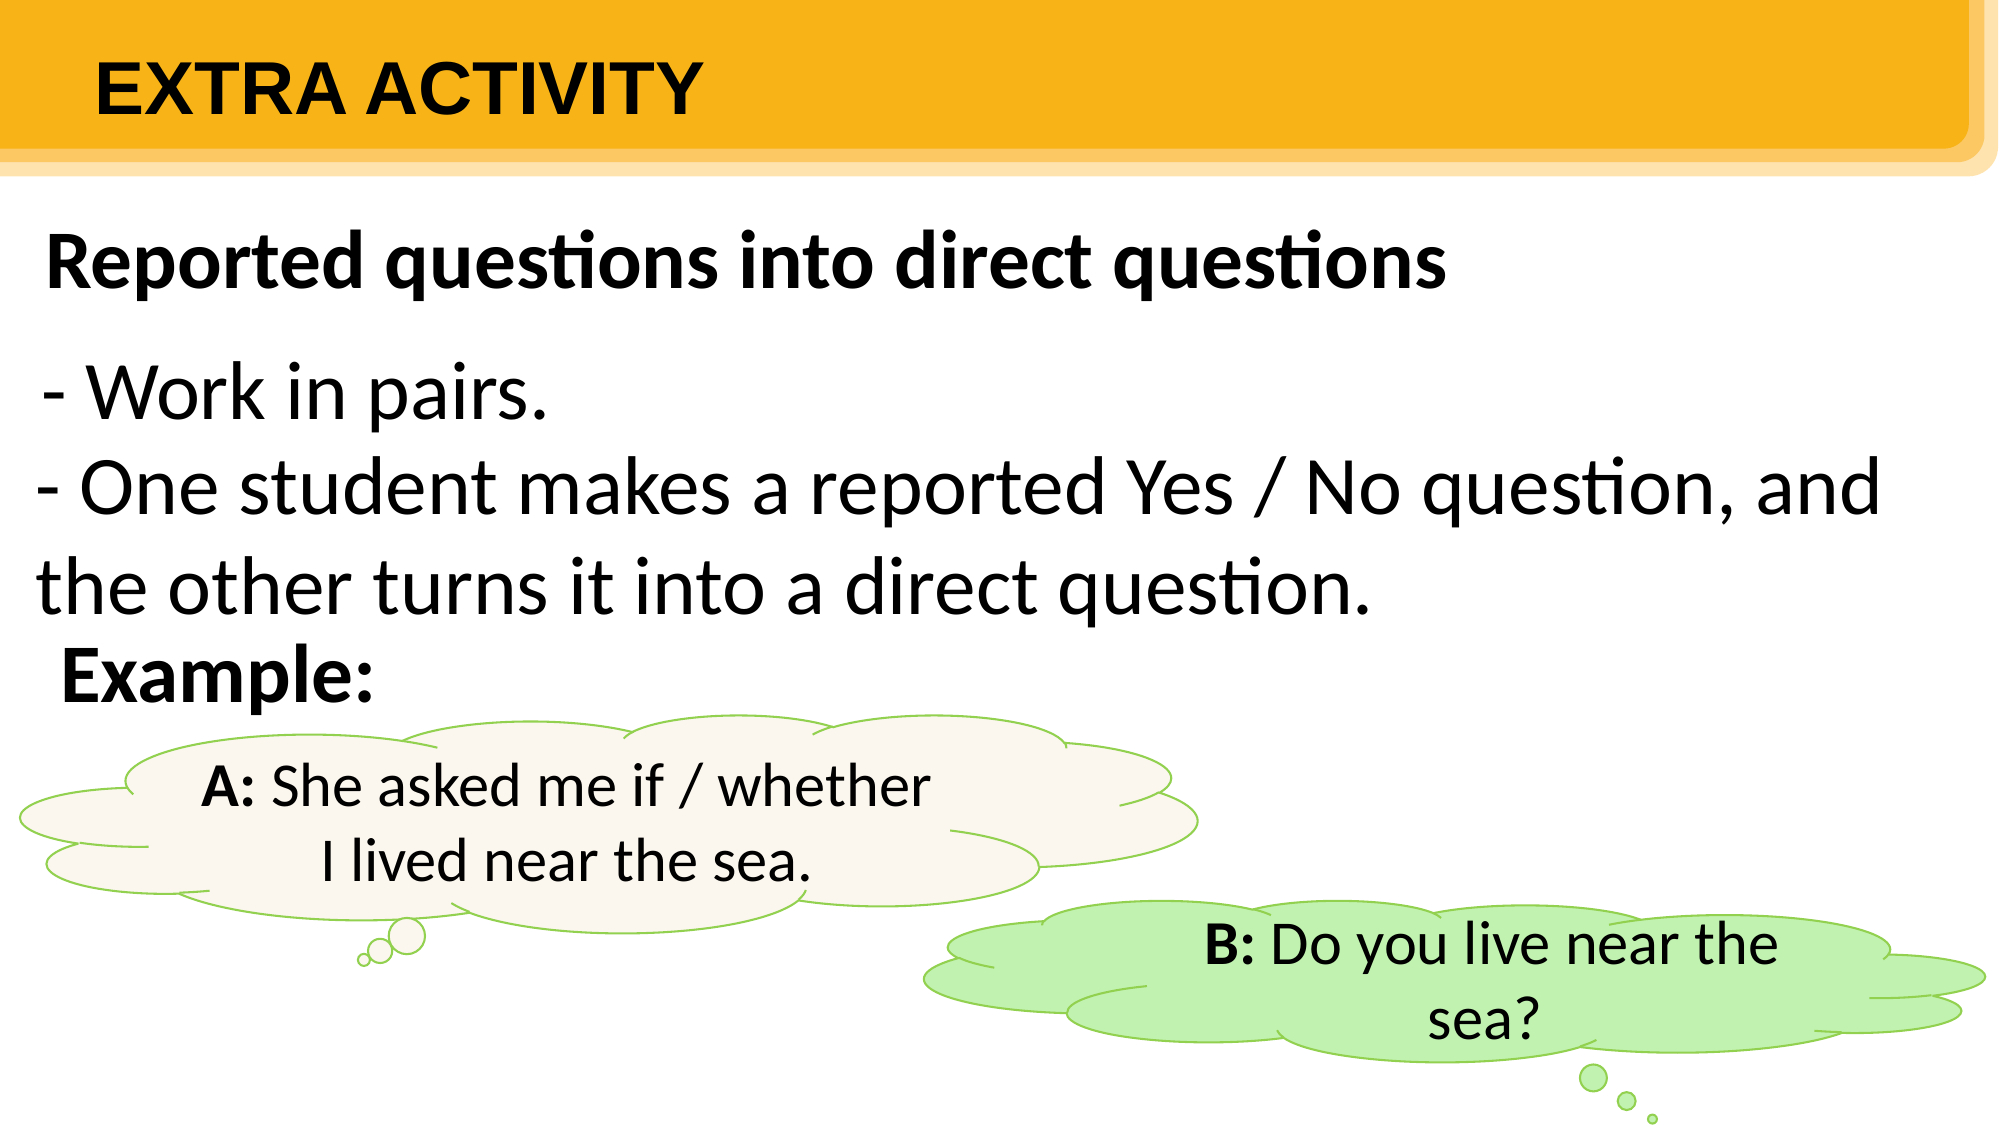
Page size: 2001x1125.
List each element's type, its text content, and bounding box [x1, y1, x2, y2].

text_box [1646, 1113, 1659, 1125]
text_box - Work in pairs. [26, 328, 2000, 444]
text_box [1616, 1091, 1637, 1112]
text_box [0, 0, 1999, 177]
text_box B: Do you live near the sea? [1578, 1063, 1608, 1093]
text_box - One student makes a reported Yes / No question, and the other turns it into a direct question. [20, 423, 1991, 639]
text_box Example: [45, 611, 1985, 727]
text_box A: She asked me if / whether I lived near the sea. [18, 714, 1199, 968]
text_box Reported questions into direct questions [30, 198, 1985, 313]
text_box B: Do you live near the sea? [922, 899, 1987, 1064]
